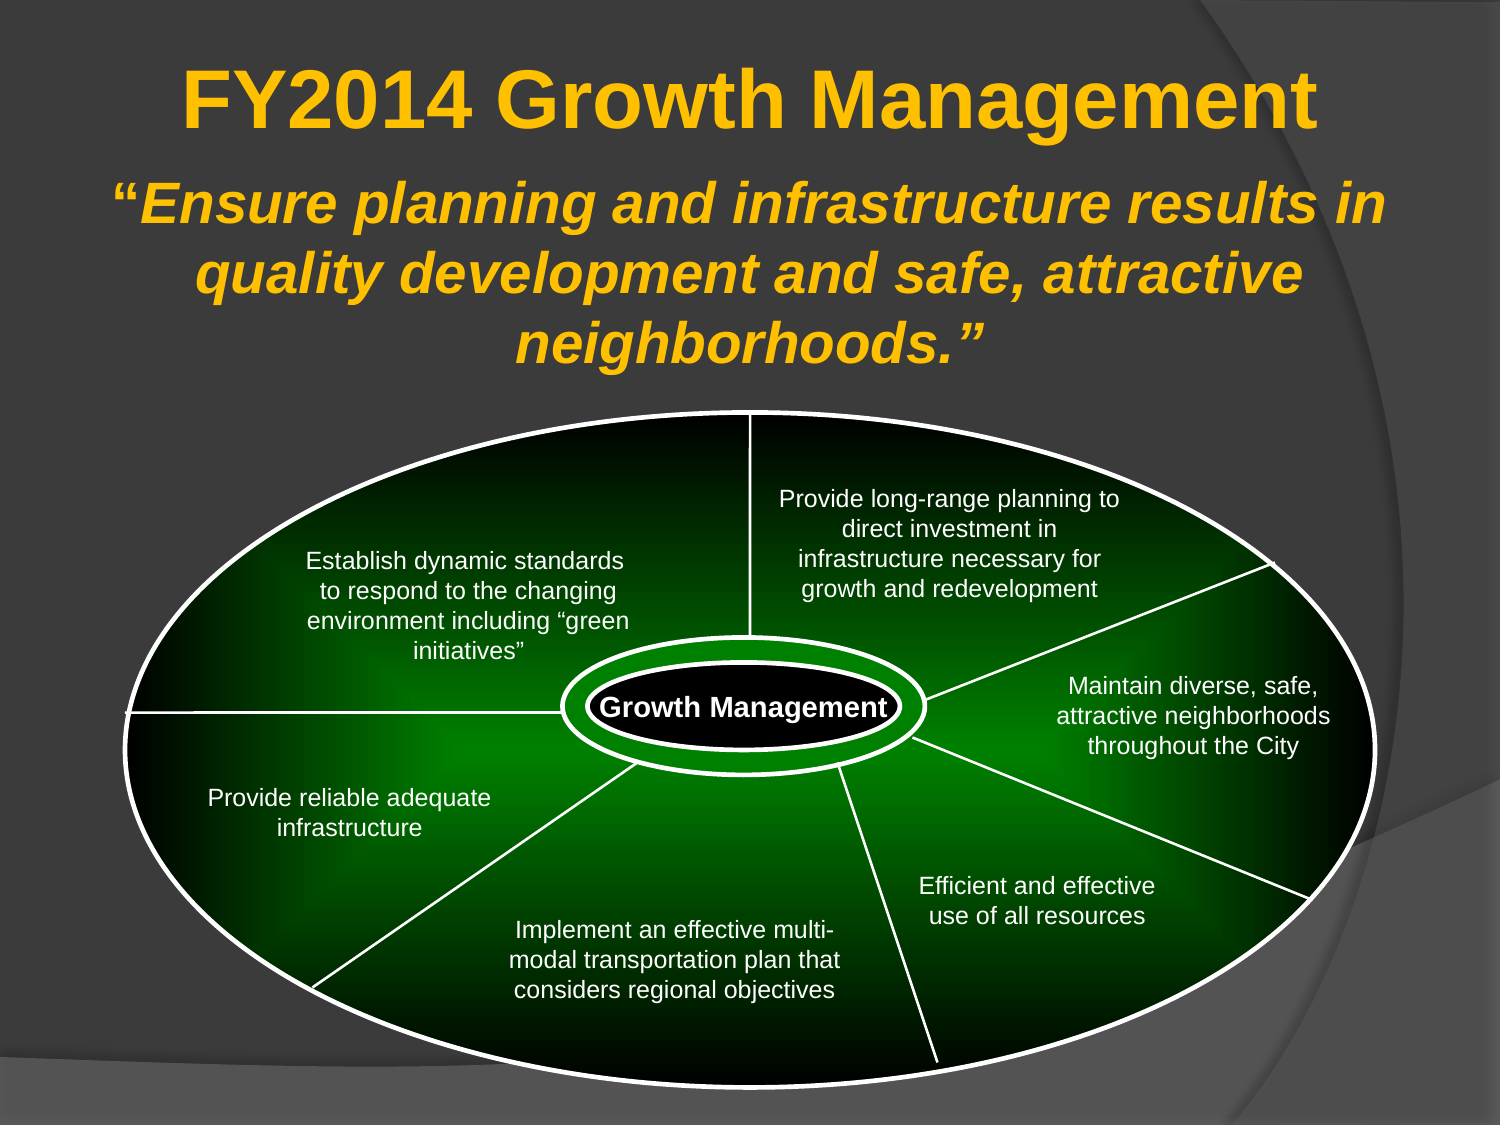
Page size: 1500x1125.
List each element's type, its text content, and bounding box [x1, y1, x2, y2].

text_box Efficient and effective use of all resources [887, 862, 1188, 938]
text_box Provide reliable adequate infrastructure [162, 774, 538, 849]
text_box [562, 637, 925, 775]
text_box Provide long-range planning to direct investment in infrastructure necessary for growth and redevelopment [762, 474, 1138, 610]
text_box FY2014 Growth Management “Ensure planning and infrastructure results in quality development and safe, attractive neighborhoods.” [50, 37, 1450, 428]
text_box Growth Management [587, 662, 900, 750]
text_box [125, 428, 1376, 1088]
text_box Maintain diverse, safe, attractive neighborhoods throughout the City [1037, 662, 1350, 768]
text_box Establish dynamic standards to respond to the changing environment including “green initiatives” [287, 537, 650, 672]
text_box Implement an effective multi-modal transportation plan that considers regional objectives [474, 906, 875, 1012]
